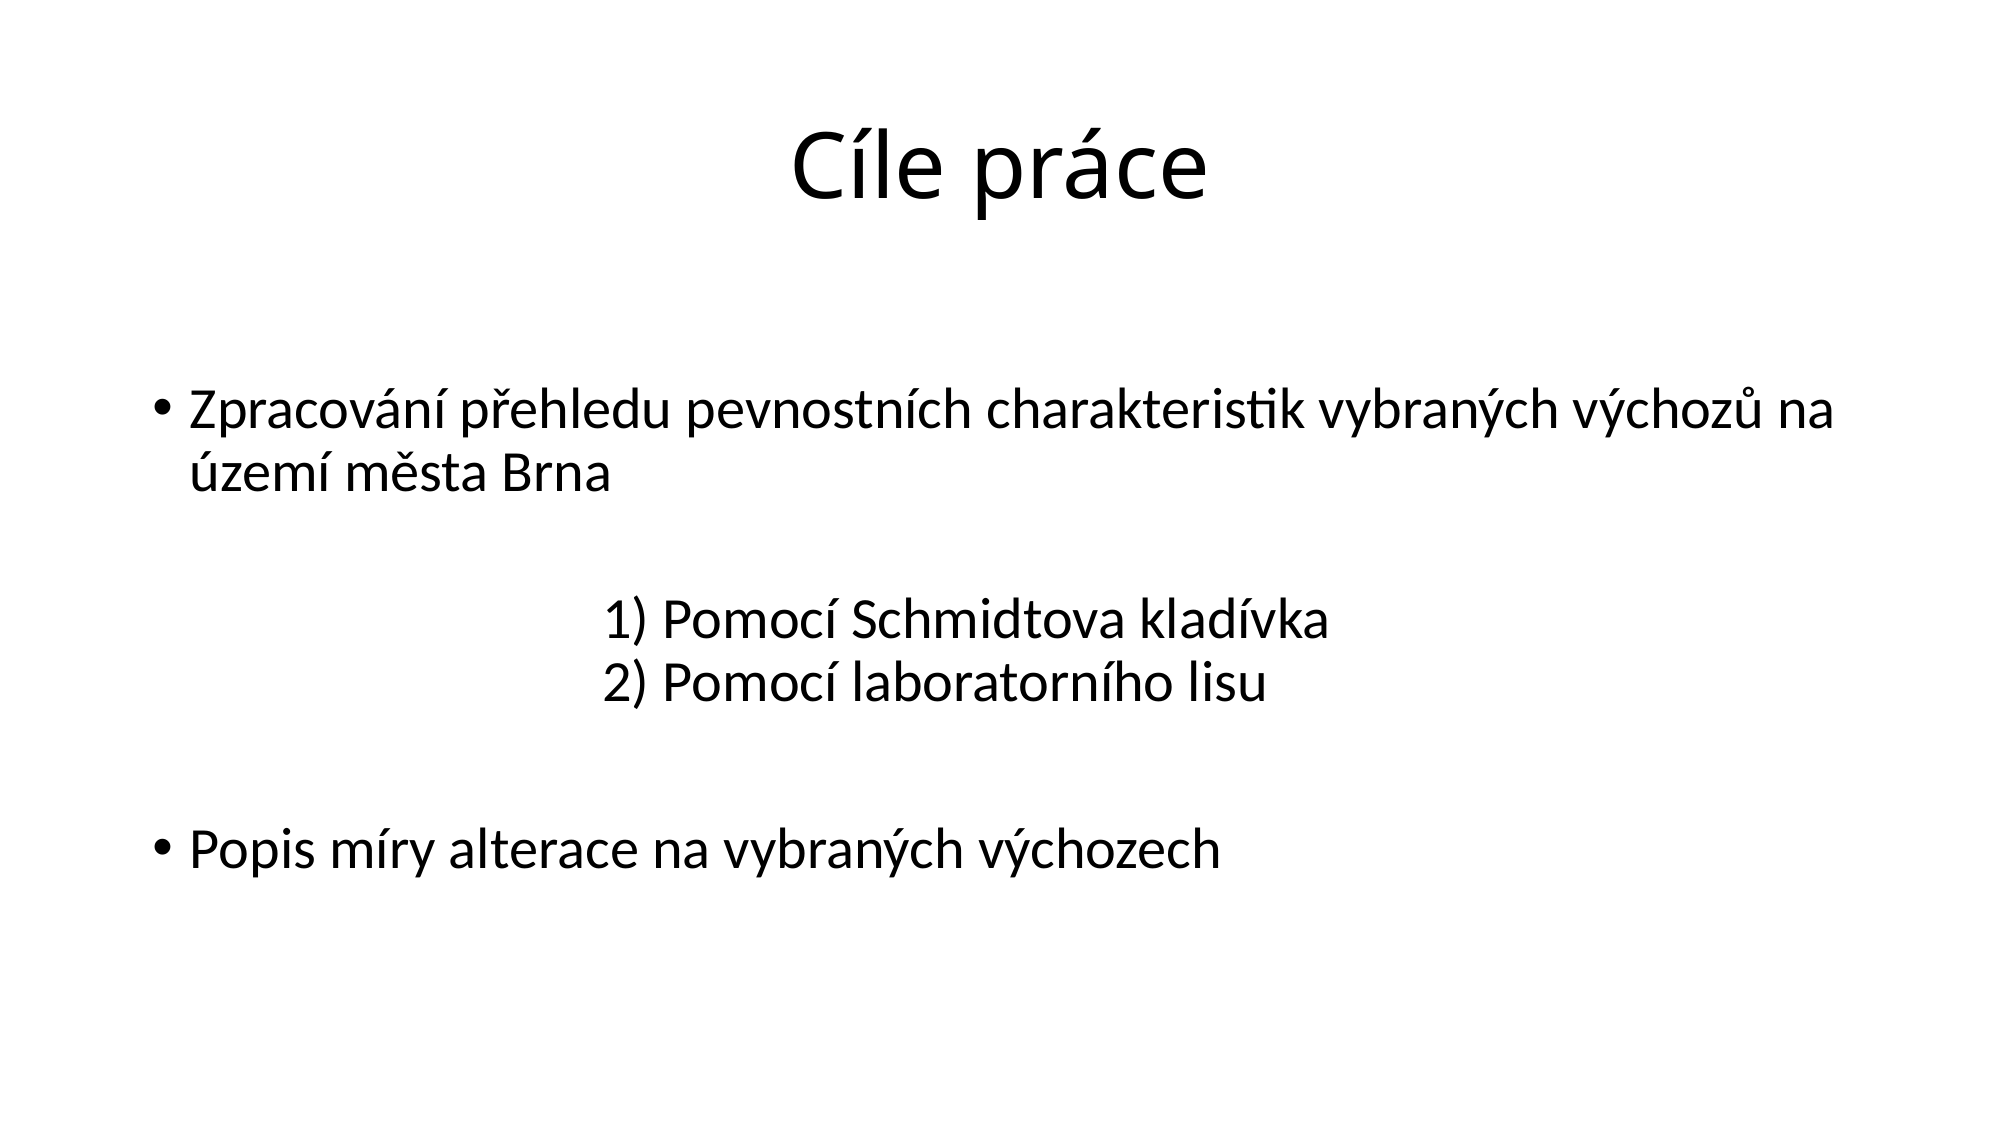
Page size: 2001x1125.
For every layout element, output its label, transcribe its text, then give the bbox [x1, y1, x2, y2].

list Zpracování přehledu pevnostních charakteristik vybraných výchozů na území města Brna 1) Pomocí Schmidtova kladívka 2) Pomocí laboratorního lisu Popis míry alterace na vybraných výchozech [137, 370, 1863, 1085]
title Cíle práce [137, 59, 1863, 278]
